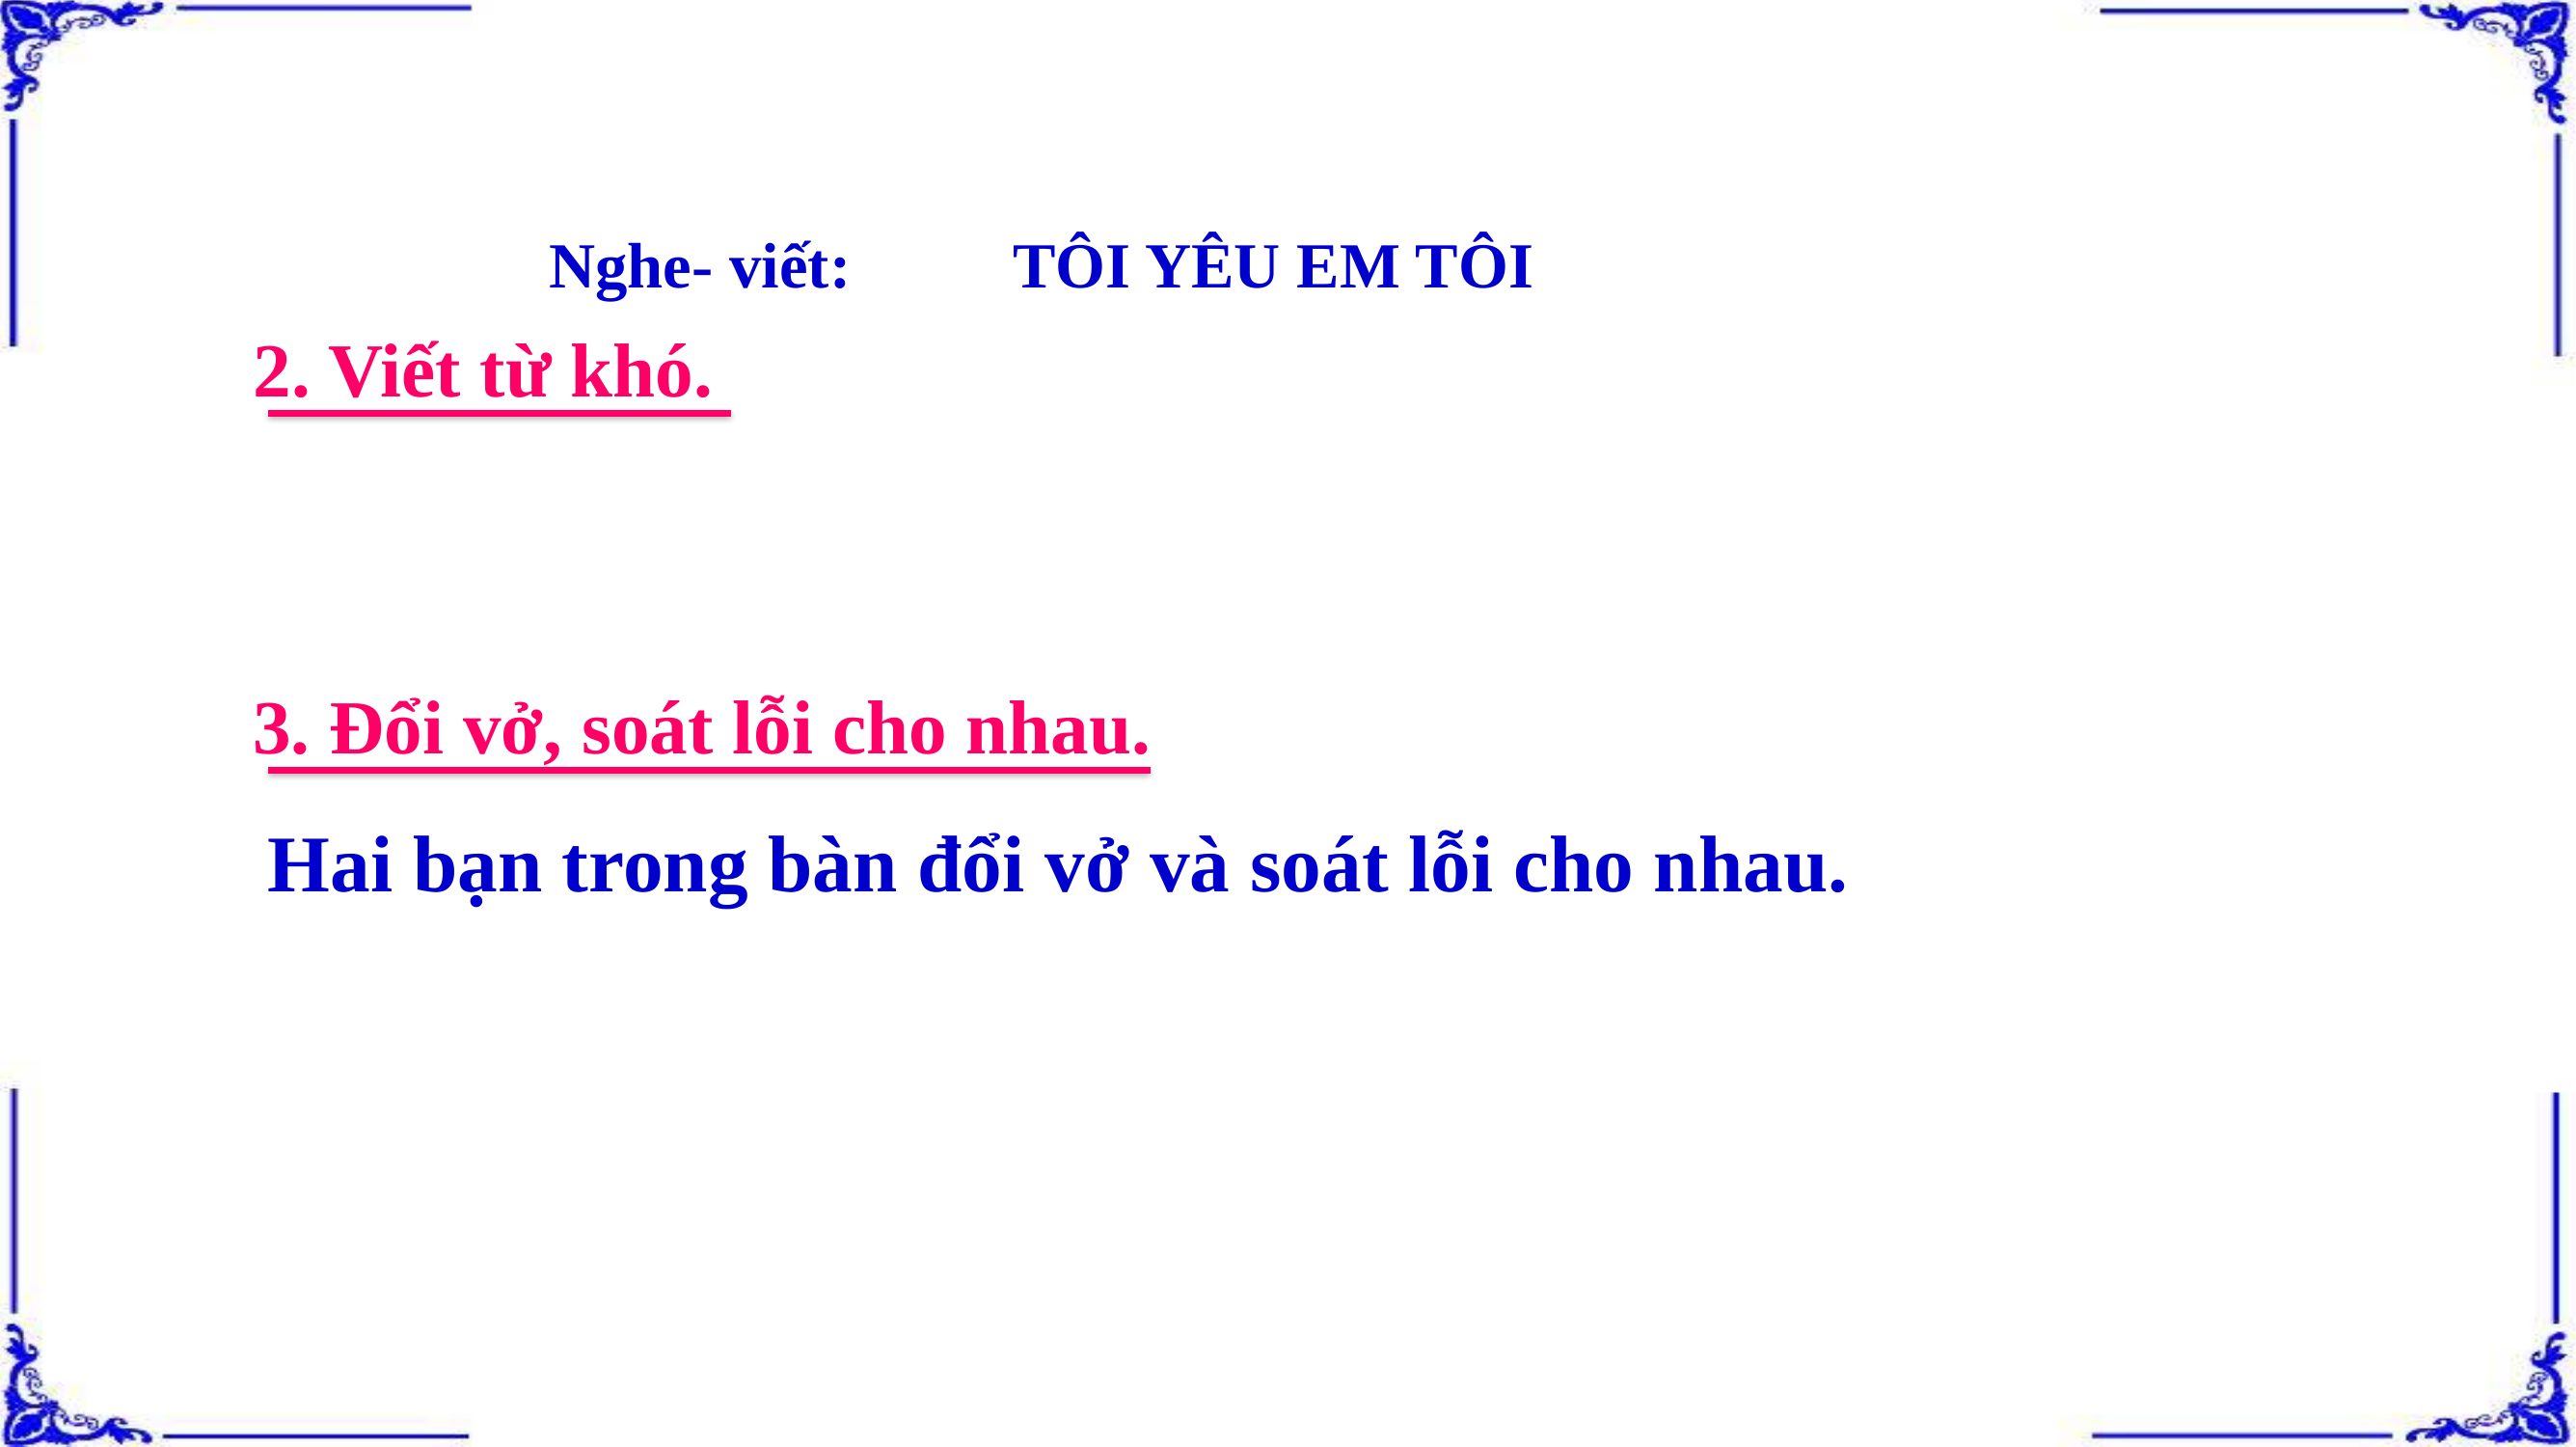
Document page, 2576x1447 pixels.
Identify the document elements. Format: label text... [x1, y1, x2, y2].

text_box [238, 313, 903, 422]
text_box Nghe- viết: TÔI YÊU EM TÔI [267, 212, 1815, 313]
picture [0, 0, 2576, 1447]
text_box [238, 669, 1361, 778]
text_box Hai bạn trong bàn đổi vở và soát lỗi cho nhau. [254, 804, 1879, 915]
